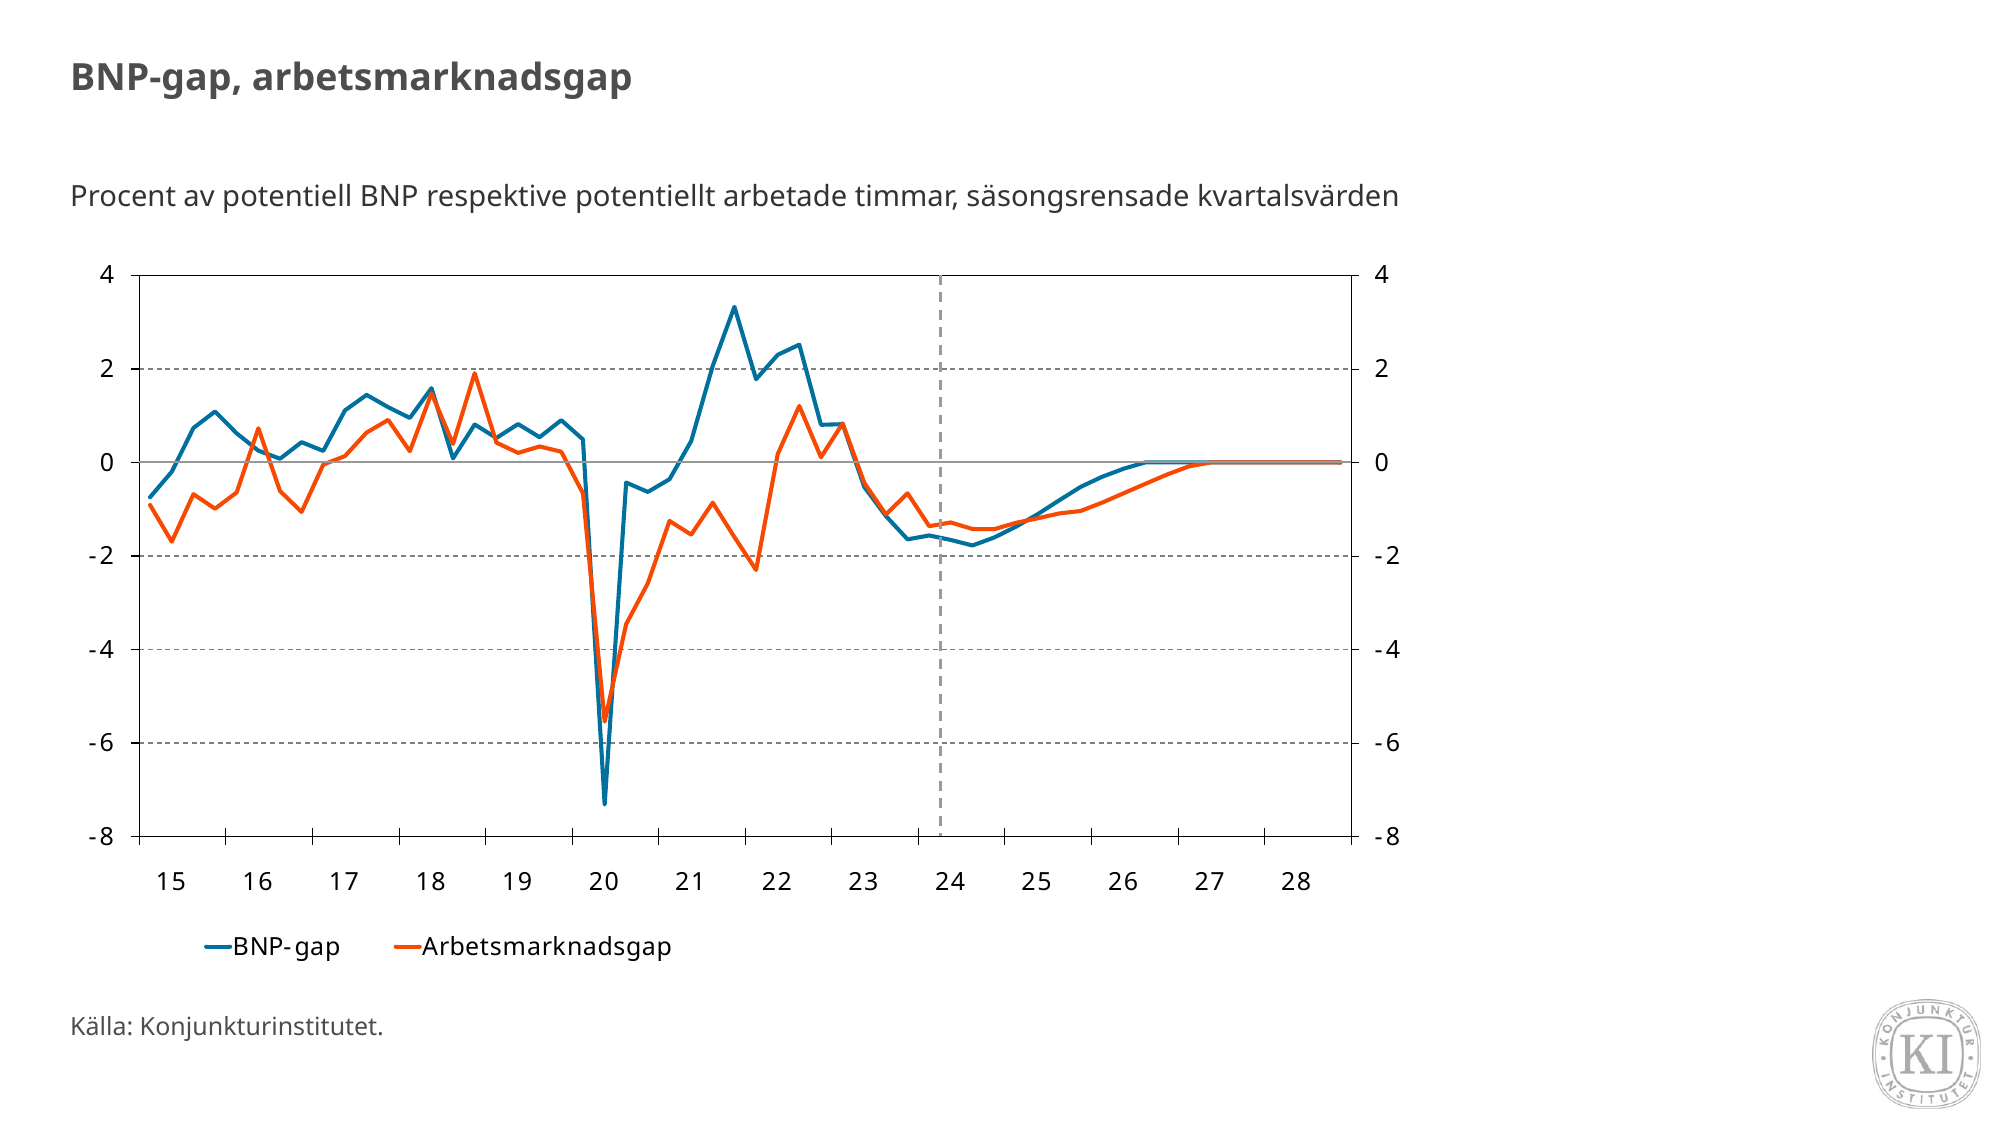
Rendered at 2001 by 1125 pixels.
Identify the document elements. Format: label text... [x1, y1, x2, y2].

subtitle Källa: Konjunkturinstitutet. [55, 1003, 1476, 1106]
list Procent av potentiell BNP respektive potentiellt arbetade timmar, säsongsrensade kvartalsvärden [55, 137, 1476, 220]
picture [1872, 999, 1981, 1109]
title BNP-gap, arbetsmarknadsgap [55, 45, 1476, 128]
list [72, 249, 1491, 984]
